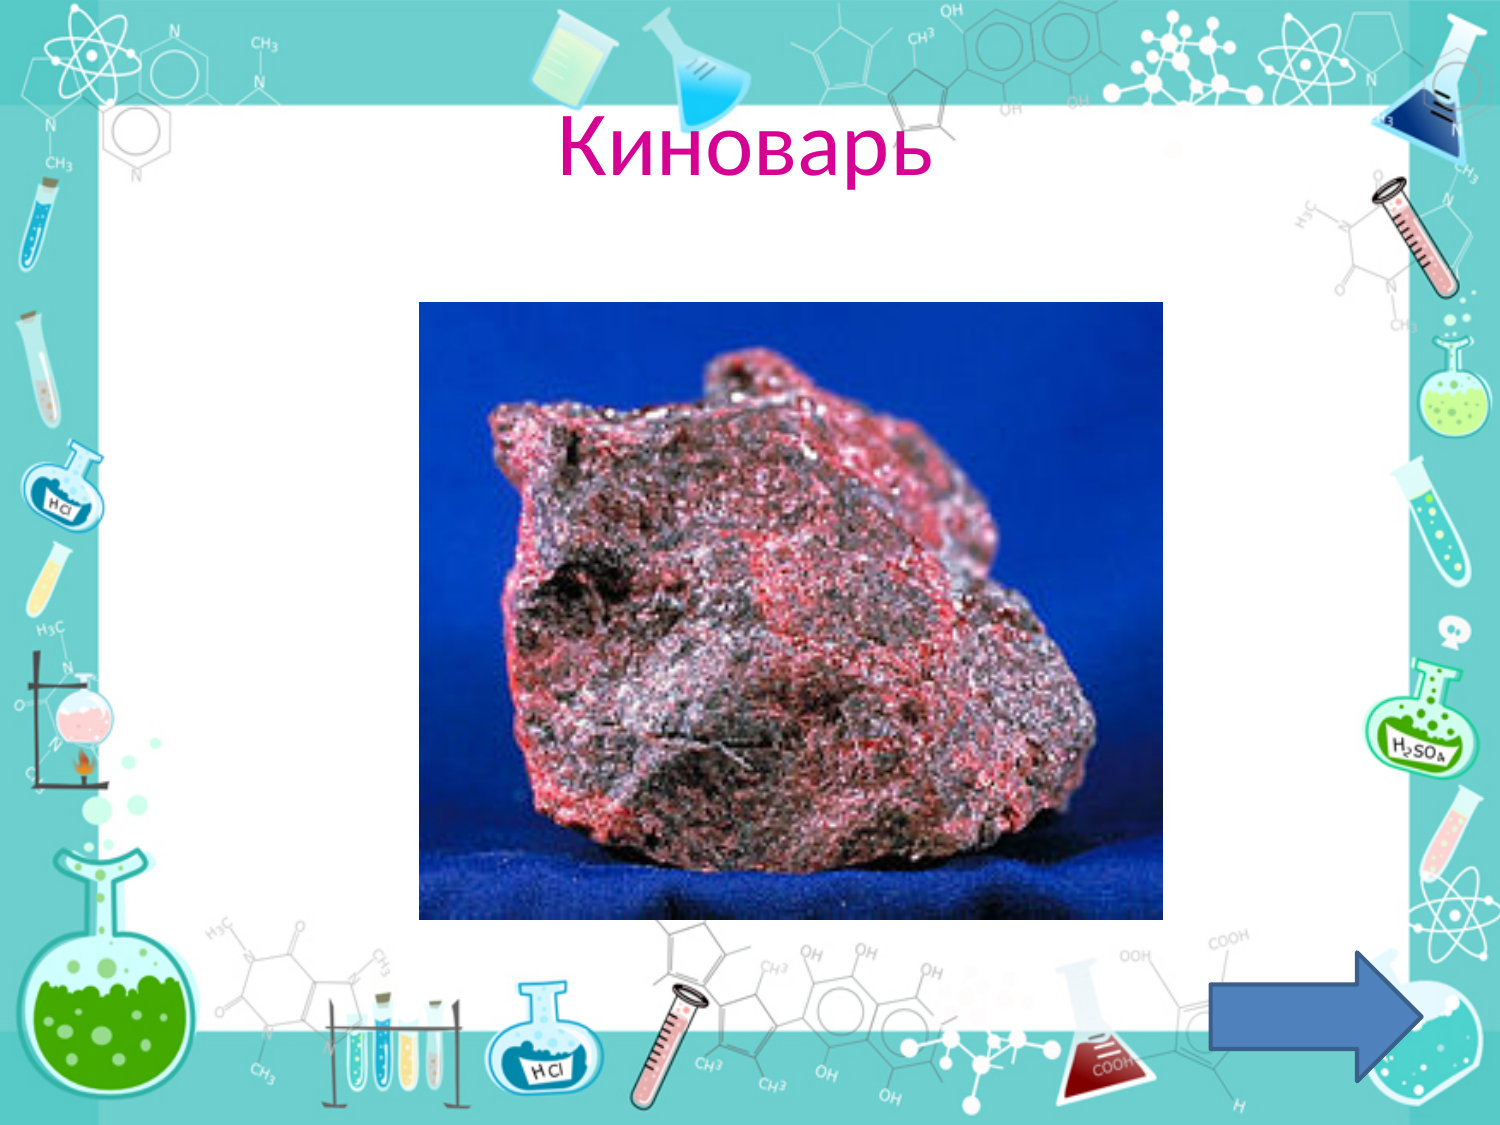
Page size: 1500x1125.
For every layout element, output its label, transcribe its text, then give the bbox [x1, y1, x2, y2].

text_box [1208, 950, 1424, 1084]
picture [0, 0, 1500, 1125]
title Киноварь [105, 45, 1407, 233]
